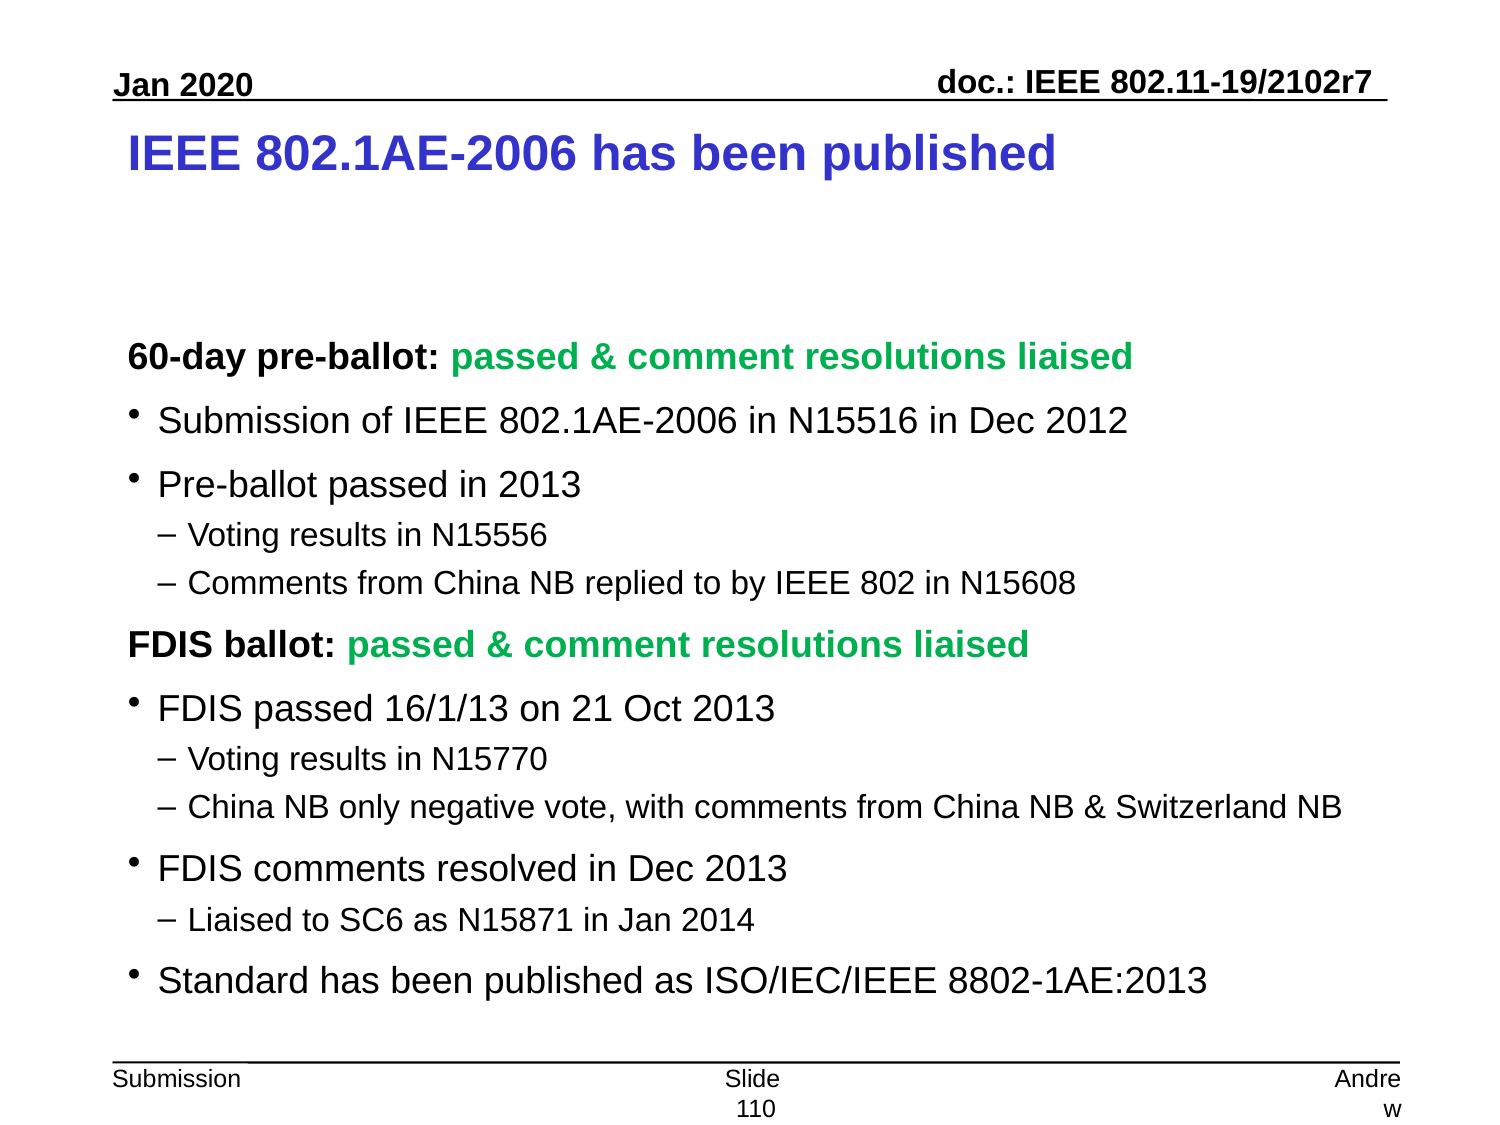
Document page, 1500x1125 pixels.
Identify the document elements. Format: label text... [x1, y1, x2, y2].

list 60-day pre-ballot: passed & comment resolutions liaised Submission of IEEE 802.1AE-2006 in N15516 in Dec 2012 Pre-ballot passed in 2013 Voting results in N15556 Comments from China NB replied to by IEEE 802 in N15608 FDIS ballot: passed & comment resolutions liaised FDIS passed 16/1/13 on 21 Oct 2013 Voting results in N15770 China NB only negative vote, with comments from China NB & Switzerland NB FDIS comments resolved in Dec 2013 Liaised to SC6 as N15871 in Jan 2014 Standard has been published as ISO/IEC/IEEE 8802-1AE:2013 [112, 324, 1388, 1000]
footer Andrew Myles, Cisco [1320, 1061, 1402, 1093]
slide_number Slide 110 [709, 1061, 803, 1093]
title IEEE 802.1AE-2006 has been published [112, 112, 1475, 288]
